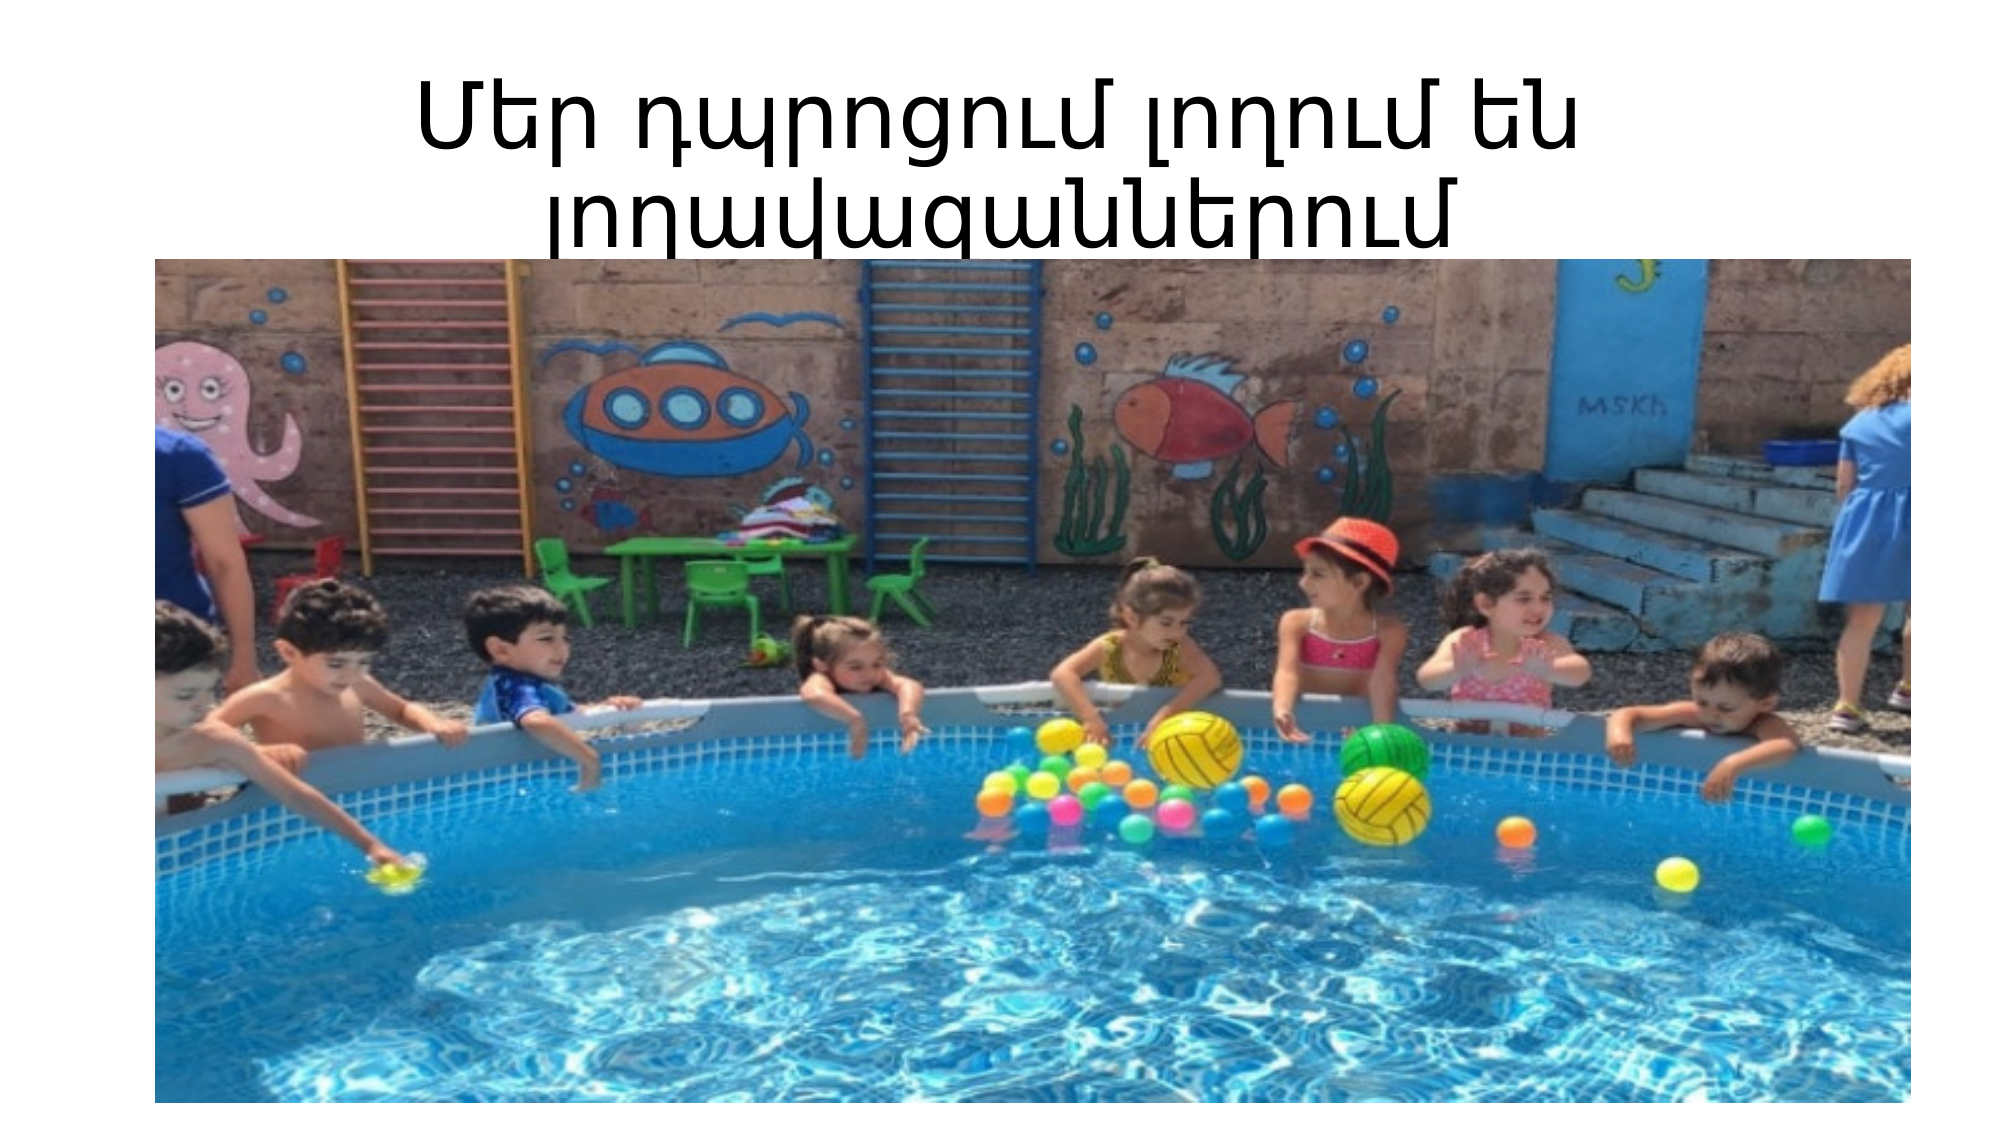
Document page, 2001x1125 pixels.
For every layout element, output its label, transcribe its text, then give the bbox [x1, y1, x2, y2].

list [155, 259, 1911, 1103]
title Մեր դպրոցում լողում են լողավազաններում [137, 59, 1863, 278]
